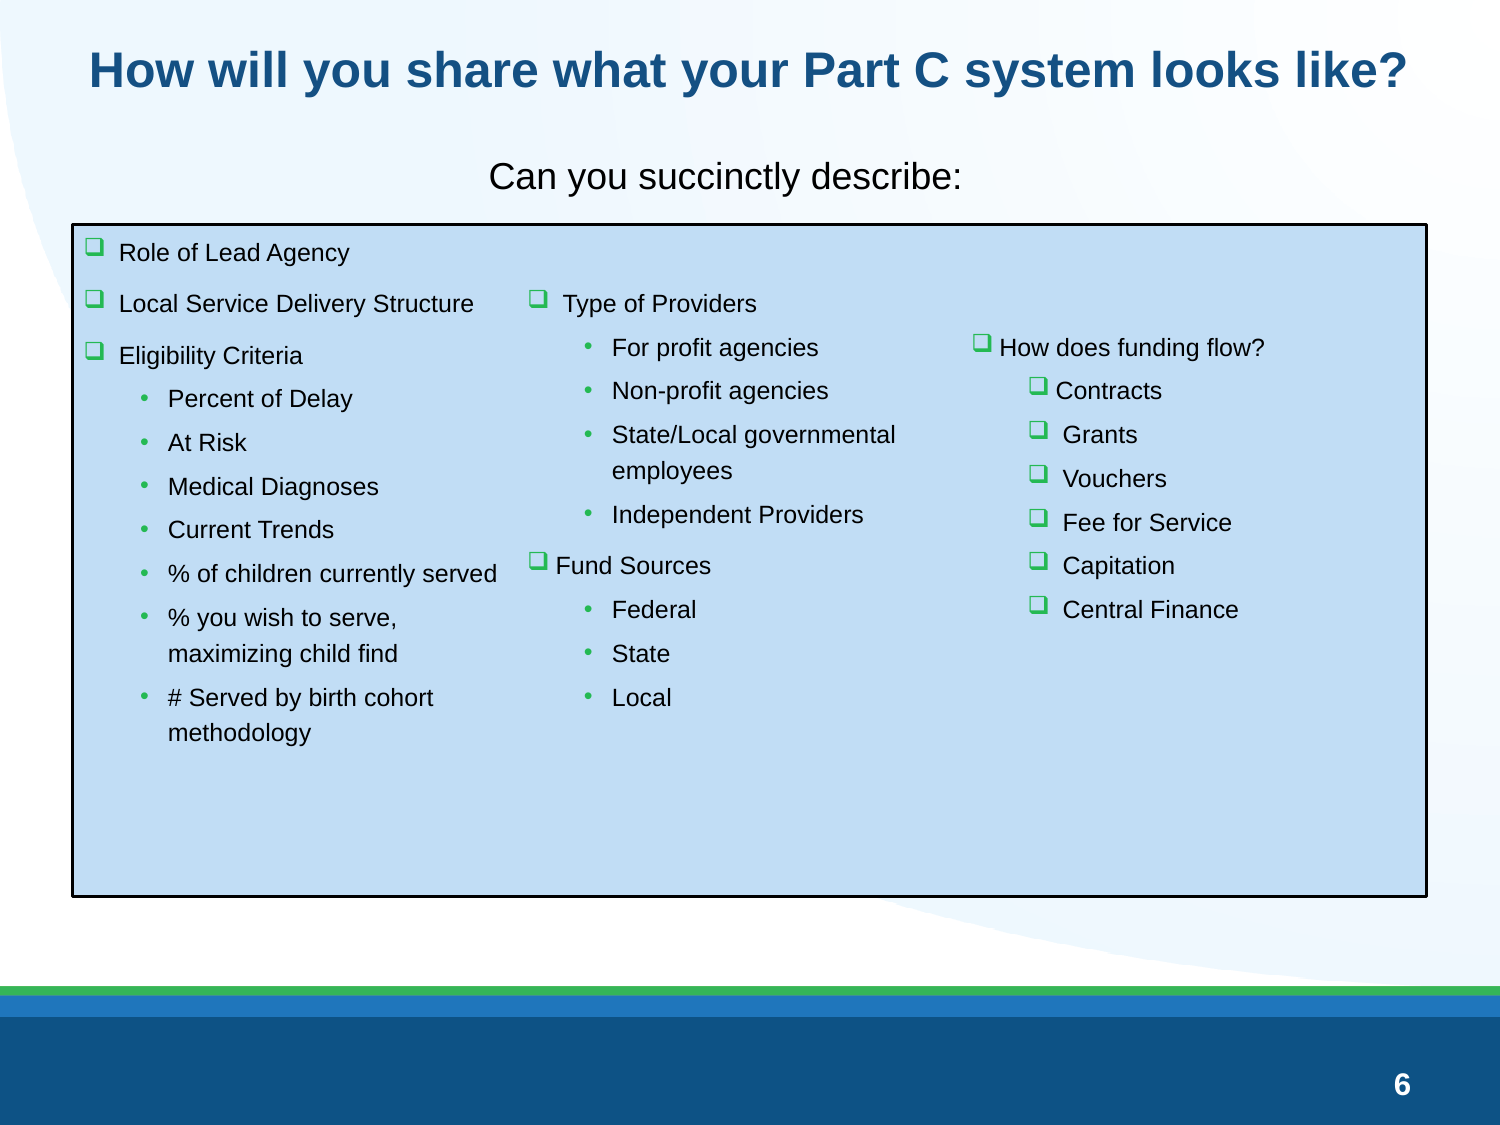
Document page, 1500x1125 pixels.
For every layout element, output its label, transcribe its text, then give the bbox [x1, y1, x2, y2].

slide_number 6 [1274, 1041, 1427, 1125]
list Role of Lead Agency Local Service Delivery Structure Eligibility Criteria Percent of Delay At Risk Medical Diagnoses Current Trends % of children currently served % you wish to serve, maximizing child find # Served by birth cohort methodology Type of Providers For profit agencies Non-profit agencies State/Local governmental employees Independent Providers Fund Sources Federal State Local How does funding flow? Contracts Grants Vouchers Fee for Service Capitation Central Finance [72, 224, 1427, 897]
title How will you share what your Part C system looks like? [72, 37, 1427, 188]
picture [0, 0, 1500, 1125]
text_box Can you succinctly describe: [277, 145, 1174, 205]
